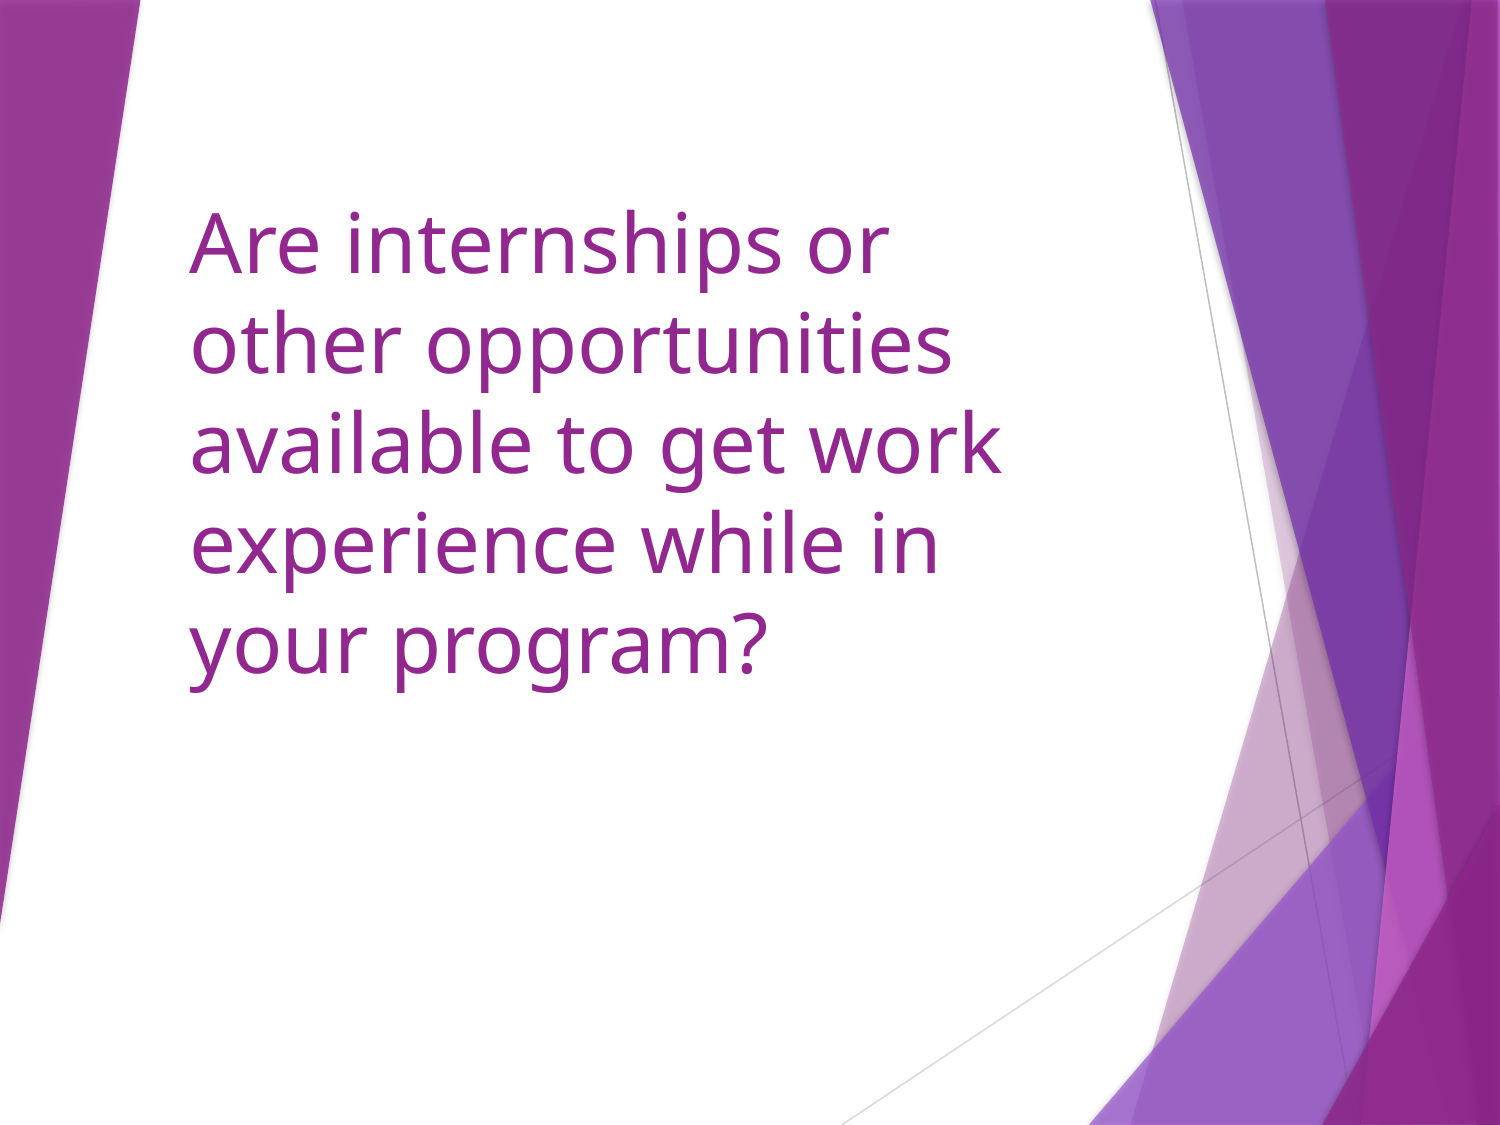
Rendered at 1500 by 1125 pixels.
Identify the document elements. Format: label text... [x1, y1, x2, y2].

title Are internships or other opportunities available to get work experience while in your program? [174, 427, 1131, 698]
